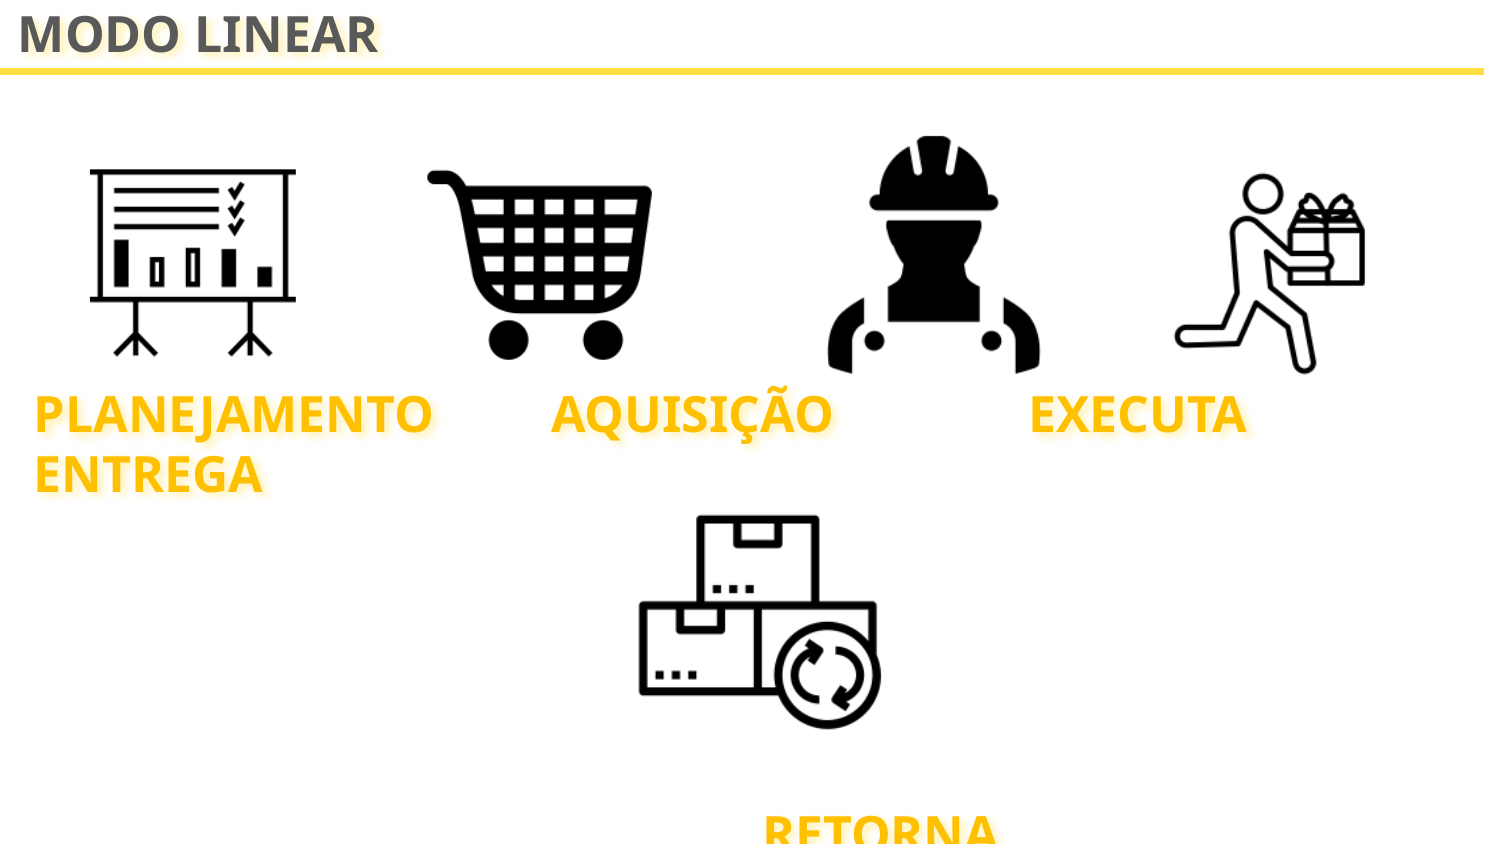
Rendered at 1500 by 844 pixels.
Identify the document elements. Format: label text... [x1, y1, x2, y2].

picture [76, 146, 310, 380]
text_box PLANEJAMENTO AQUISIÇÃO EXECUTA ENTREGA RETORNA [19, 375, 1481, 844]
picture [419, 146, 658, 386]
picture [802, 122, 1066, 387]
picture [627, 491, 889, 753]
picture [1143, 146, 1412, 415]
text_box MODO LINEAR [3, 0, 1465, 71]
